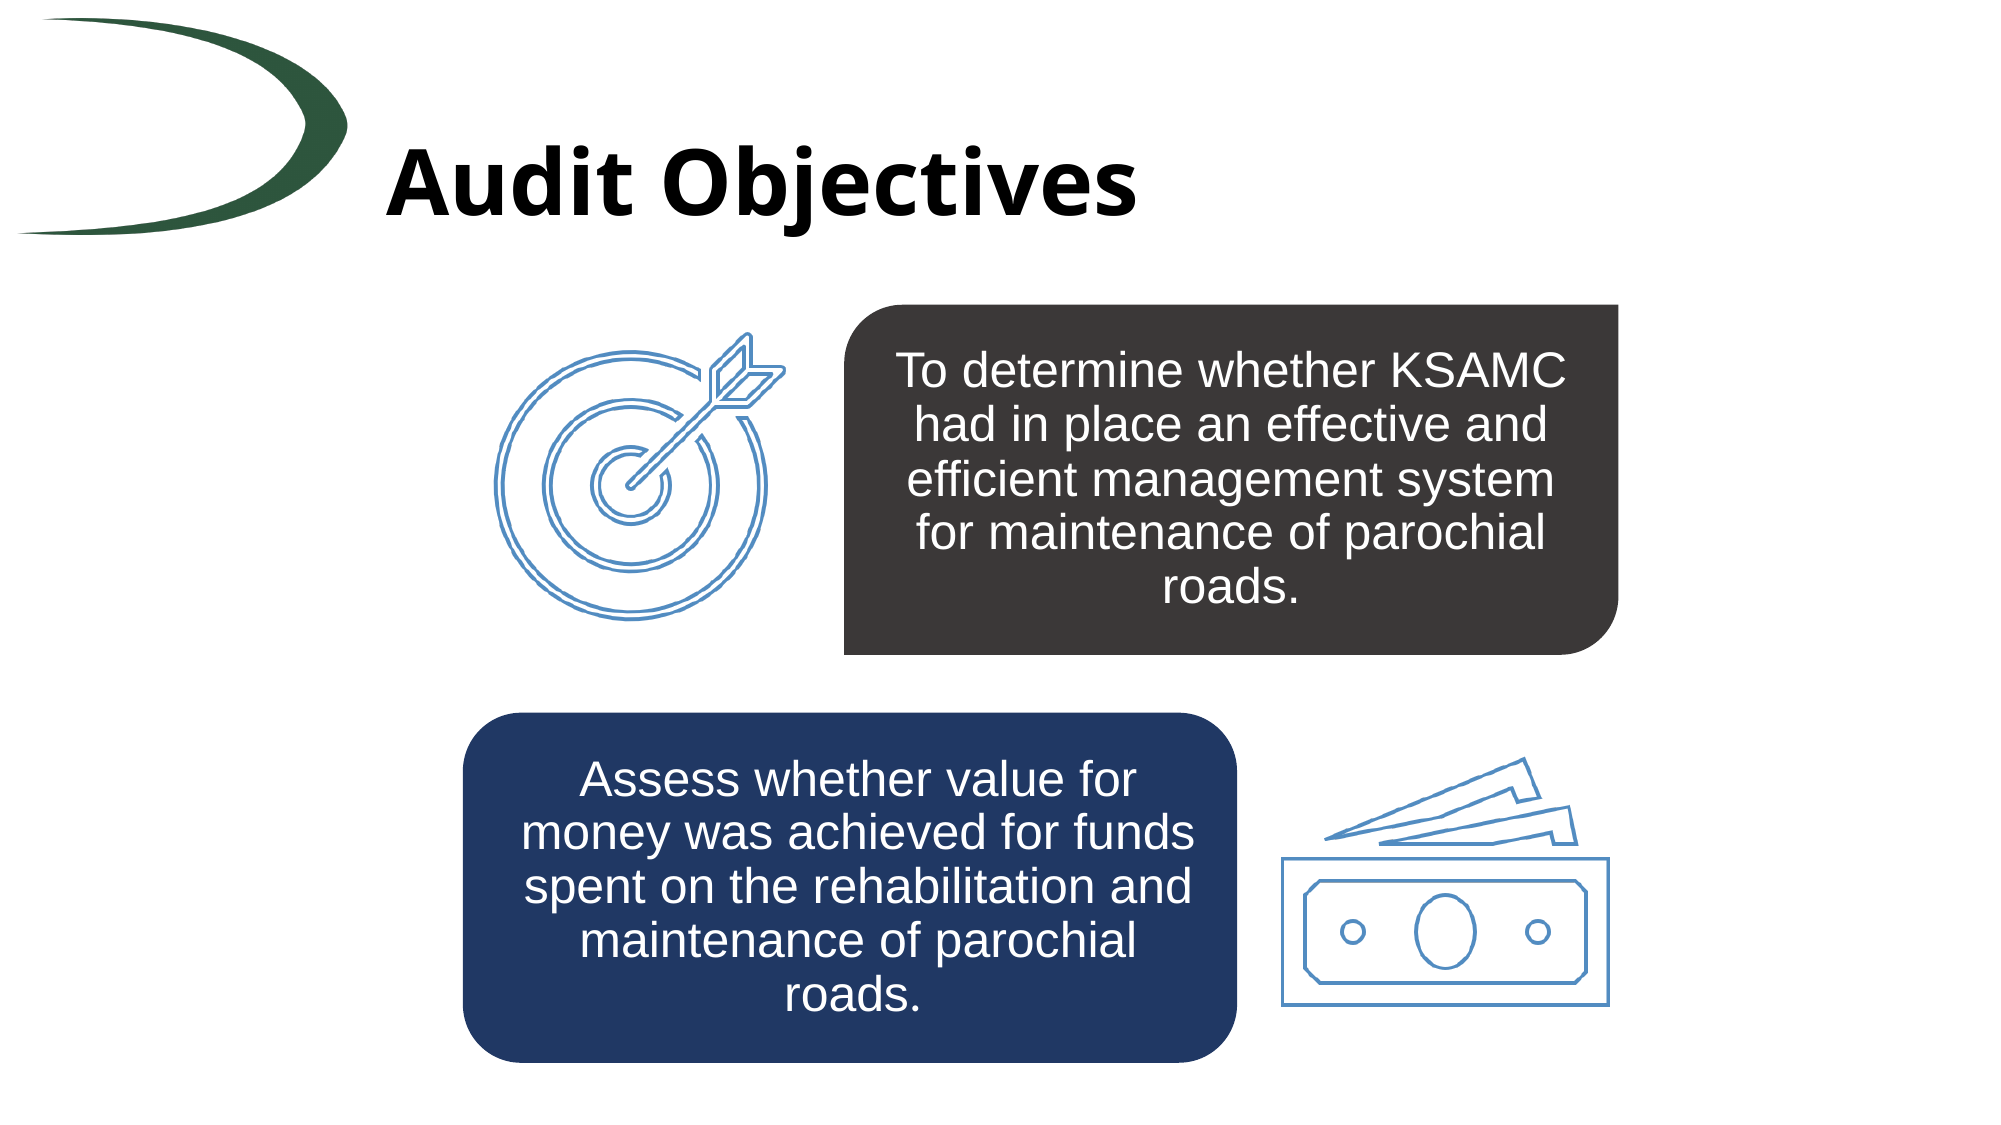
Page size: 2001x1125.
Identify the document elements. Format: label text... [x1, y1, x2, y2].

title Audit Objectives [371, 115, 1863, 256]
picture [16, 18, 348, 235]
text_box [174, 304, 1907, 1064]
